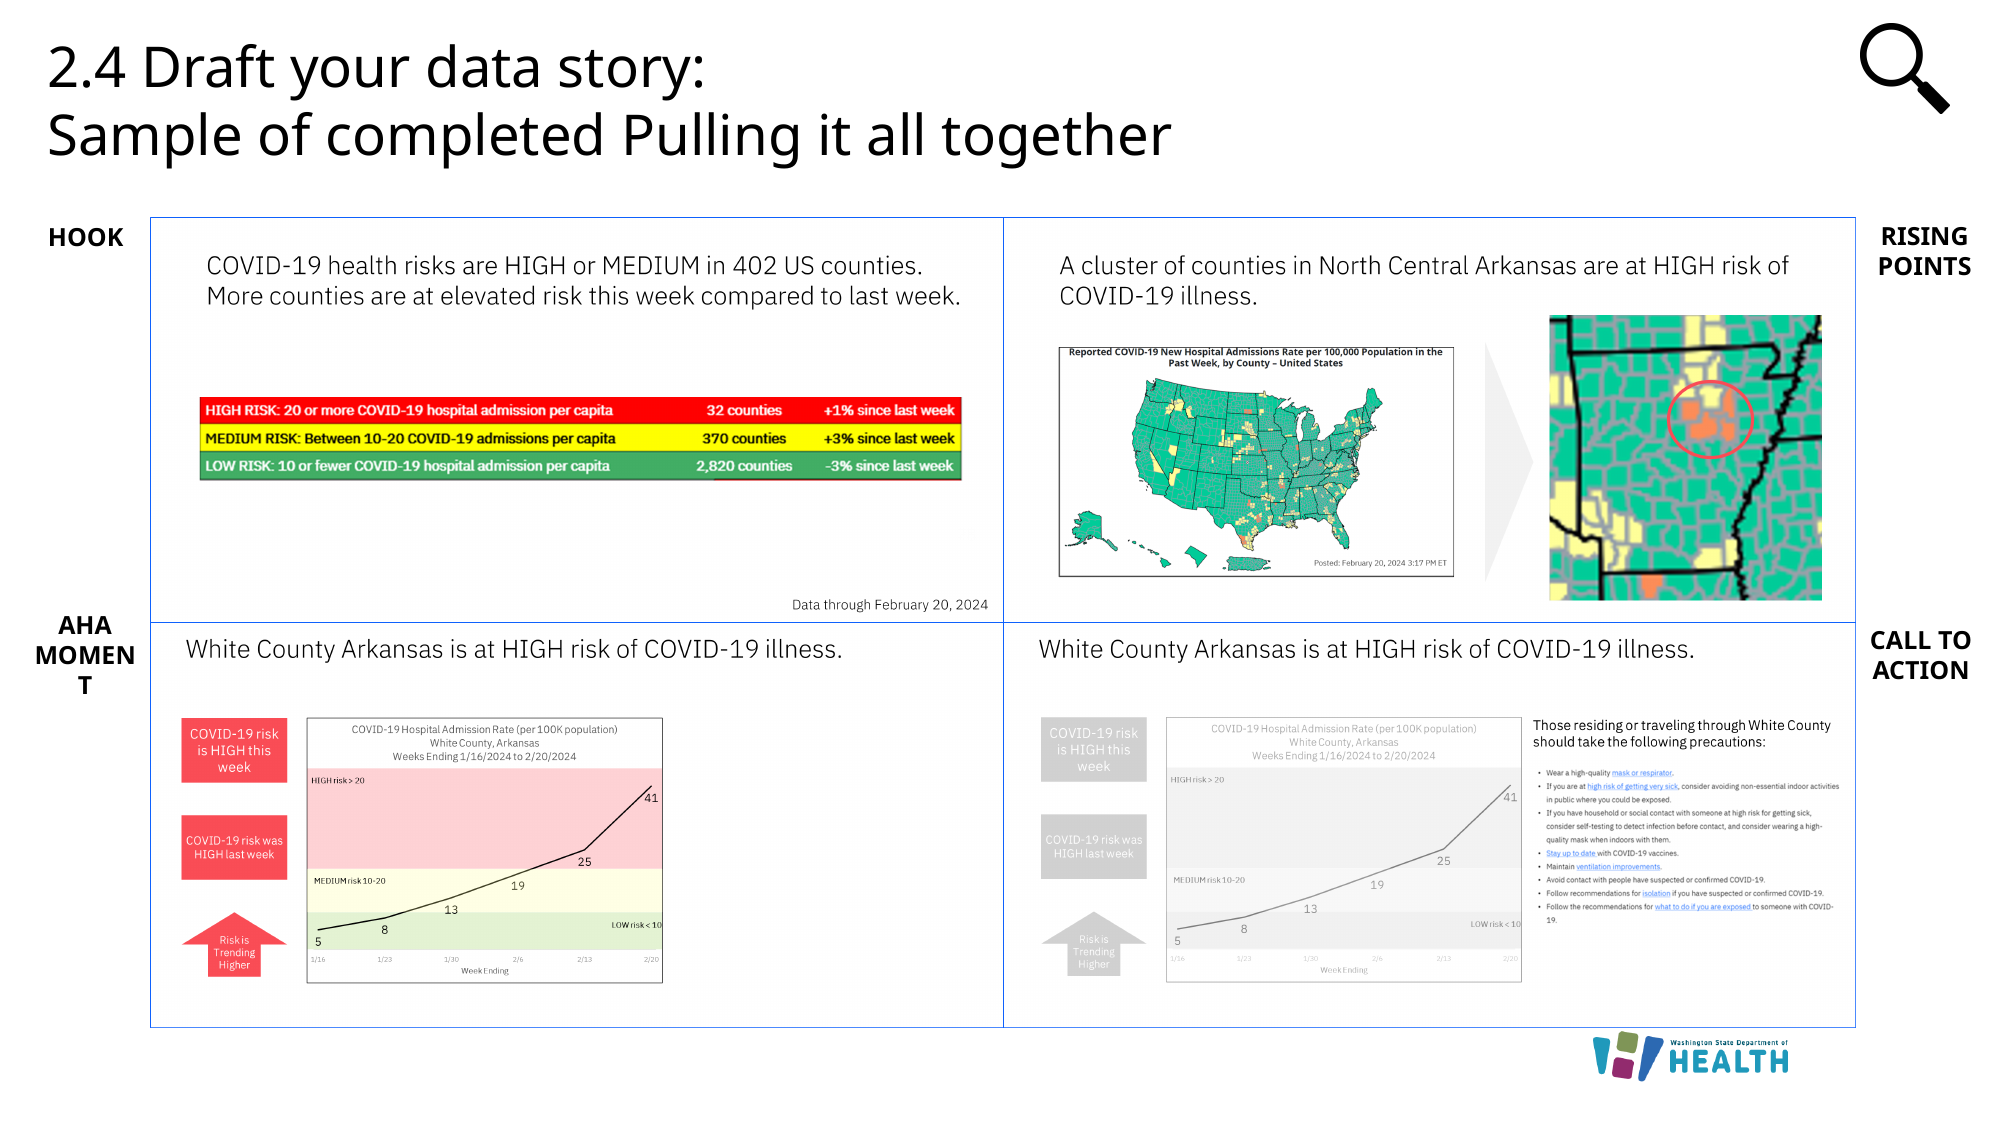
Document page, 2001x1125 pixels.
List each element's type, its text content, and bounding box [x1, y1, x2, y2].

picture [1859, 23, 1951, 114]
text_box HOOK [47, 218, 125, 256]
text_box RISING POINTS [1875, 217, 1974, 284]
picture [150, 217, 1857, 1028]
title 2.4 Draft your data story: Sample of completed Pulling it all together [46, 31, 1222, 158]
text_box CALL TO ACTION [1868, 621, 1974, 688]
picture [1589, 1029, 1793, 1082]
text_box AHA MOMENT [33, 621, 138, 688]
